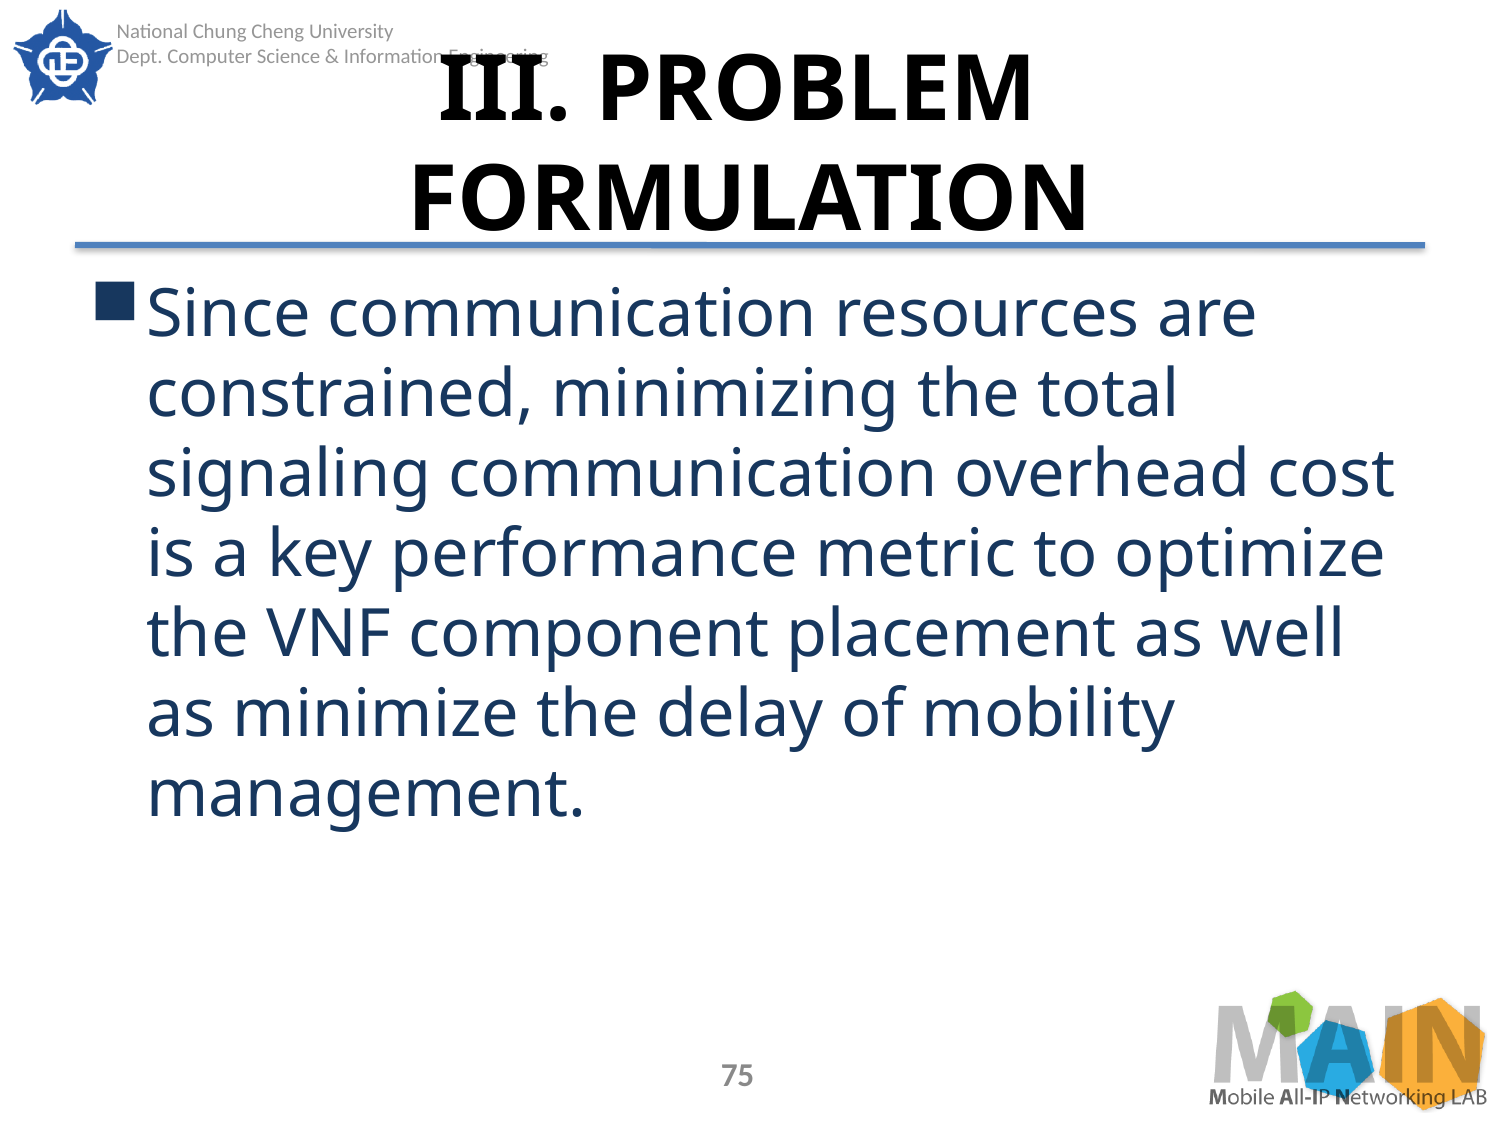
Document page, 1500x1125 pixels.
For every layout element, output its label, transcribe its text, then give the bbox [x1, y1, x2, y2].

picture [0, 0, 126, 113]
slide_number 75 [562, 1042, 913, 1103]
list Since communication resources are constrained, minimizing the total signaling communication overhead cost is a key performance metric to optimize the VNF component placement as well as minimize the delay of mobility management. [75, 262, 1425, 1005]
title III. PROBLEM FORMULATION [75, 45, 1425, 233]
picture [1050, 987, 1488, 1113]
